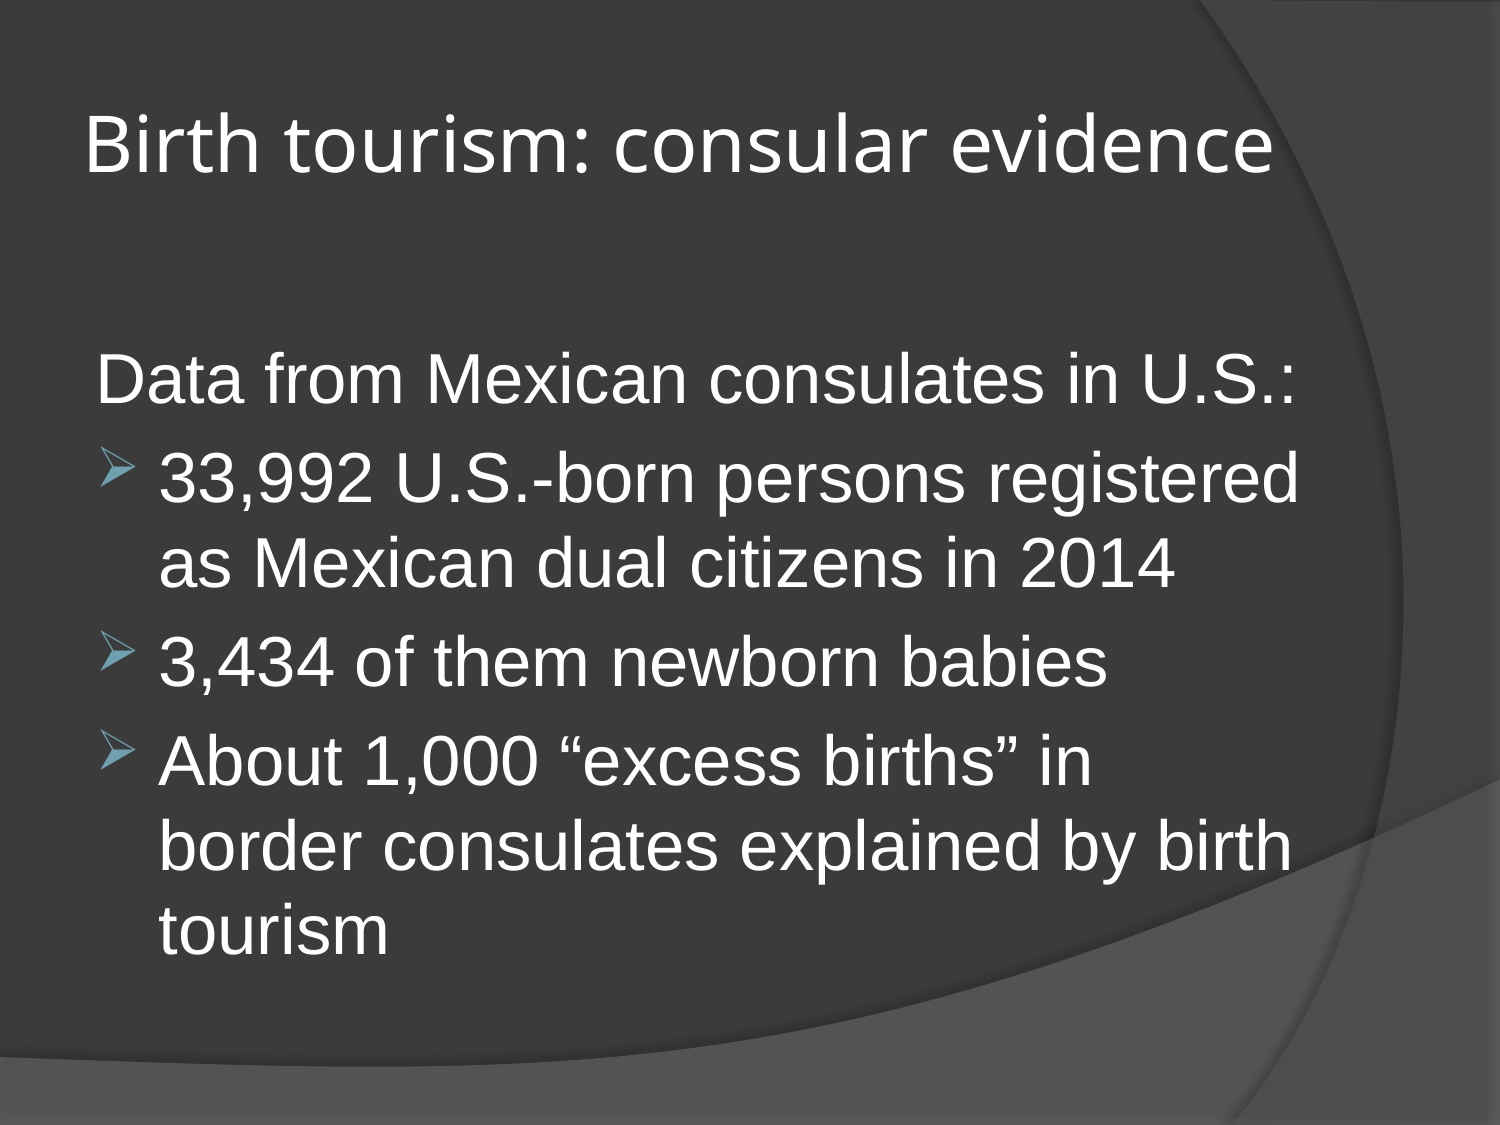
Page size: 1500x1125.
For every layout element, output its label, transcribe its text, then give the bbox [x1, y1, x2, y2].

list Data from Mexican consulates in U.S.: 33,992 U.S.-born persons registered as Mexican dual citizens in 2014 3,434 of them newborn babies About 1,000 “excess births” in border consulates explained by birth tourism [75, 324, 1325, 1050]
title Birth tourism: consular evidence [75, 45, 1325, 238]
